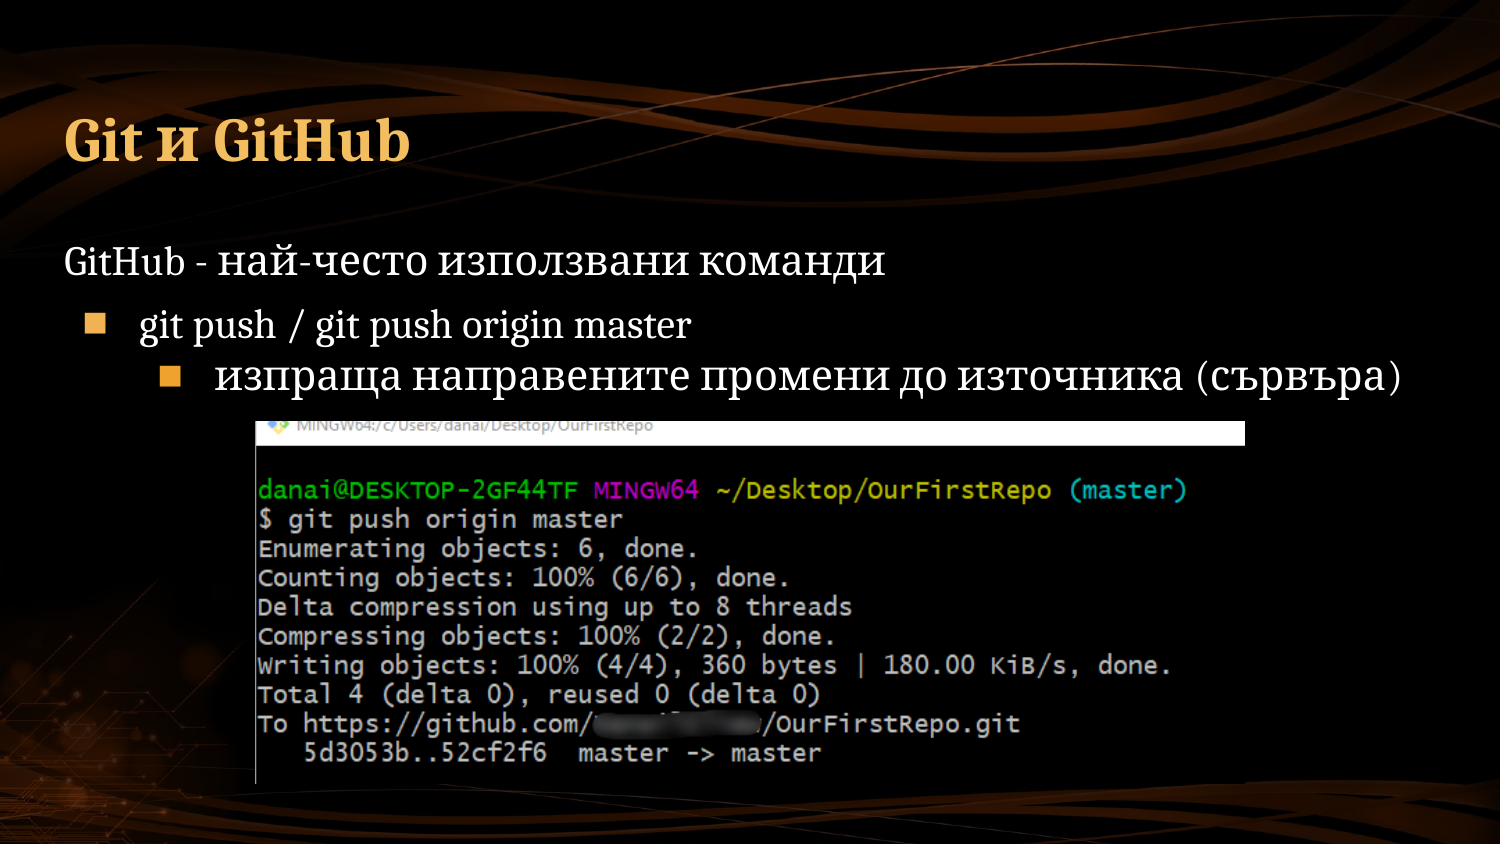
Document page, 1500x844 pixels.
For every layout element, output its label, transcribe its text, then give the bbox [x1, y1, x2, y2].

list GitHub - най-често използвани команди git push / git push origin master изпраща направените промени до източника (сървъра) [51, 226, 1449, 432]
title Git и GitHub [51, 72, 1449, 211]
picture [0, 0, 1500, 844]
